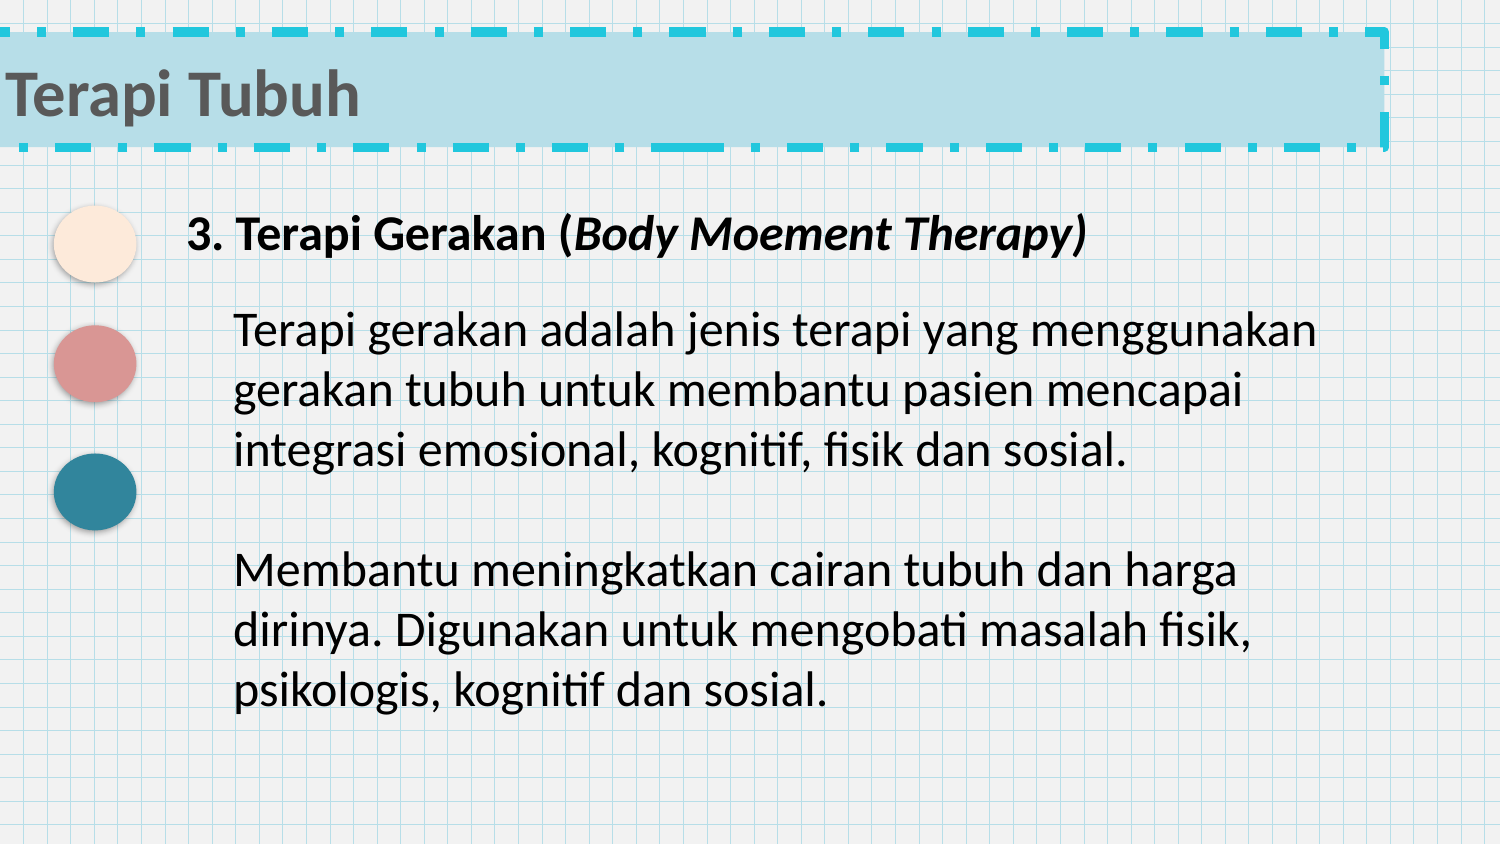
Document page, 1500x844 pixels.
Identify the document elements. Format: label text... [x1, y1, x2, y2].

text_box Terapi gerakan adalah jenis terapi yang menggunakan gerakan tubuh untuk membantu pasien mencapai integrasi emosional, kognitif, fisik dan sosial. Membantu meningkatkan cairan tubuh dan harga dirinya. Digunakan untuk mengobati masalah fisik, psikologis, kognitif dan sosial. [218, 288, 1353, 724]
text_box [53, 205, 137, 531]
text_box 3. Terapi Gerakan (Body Moement Therapy) [171, 193, 1385, 289]
text_box Terapi Tubuh [0, 30, 1387, 149]
